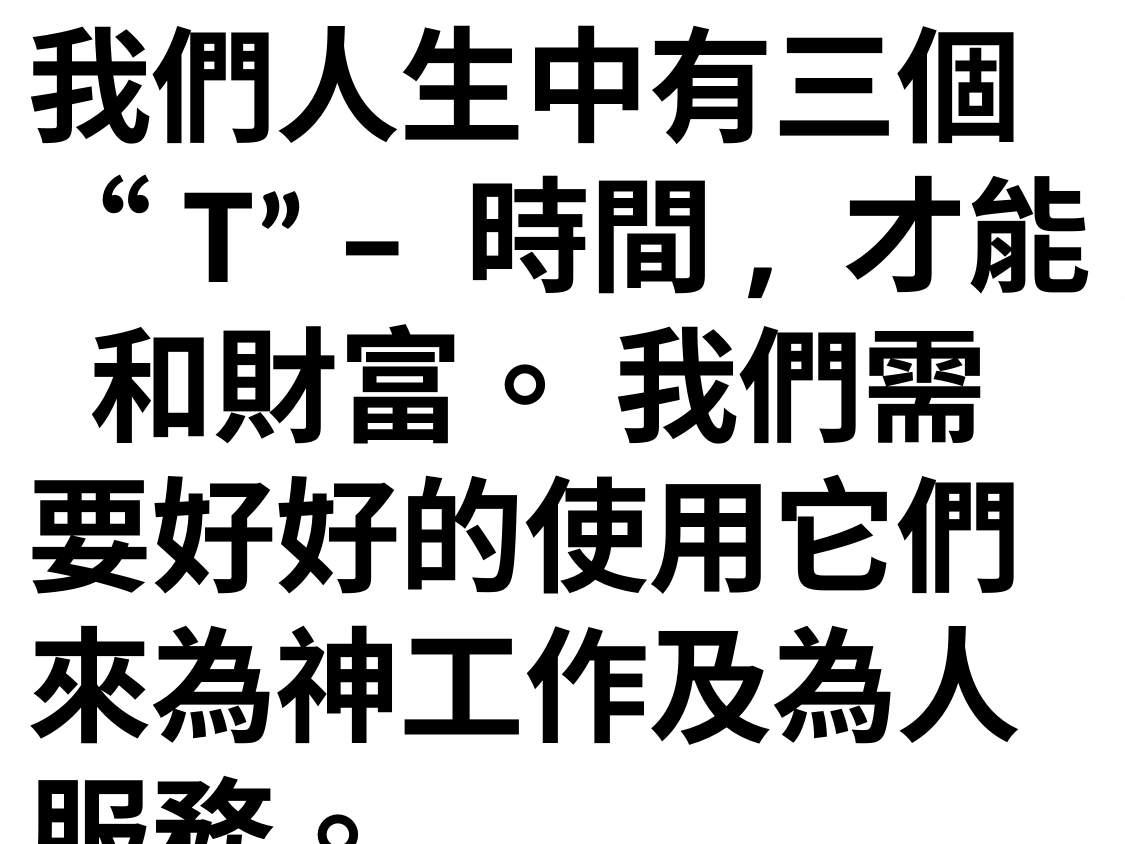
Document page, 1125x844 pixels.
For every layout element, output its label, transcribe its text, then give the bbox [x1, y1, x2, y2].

text_box 我們人生中有三個“T” – 時間, 才能, 和財富。 我們需要好好的使用它們來為神工作及為人服務。 [12, 0, 1113, 844]
